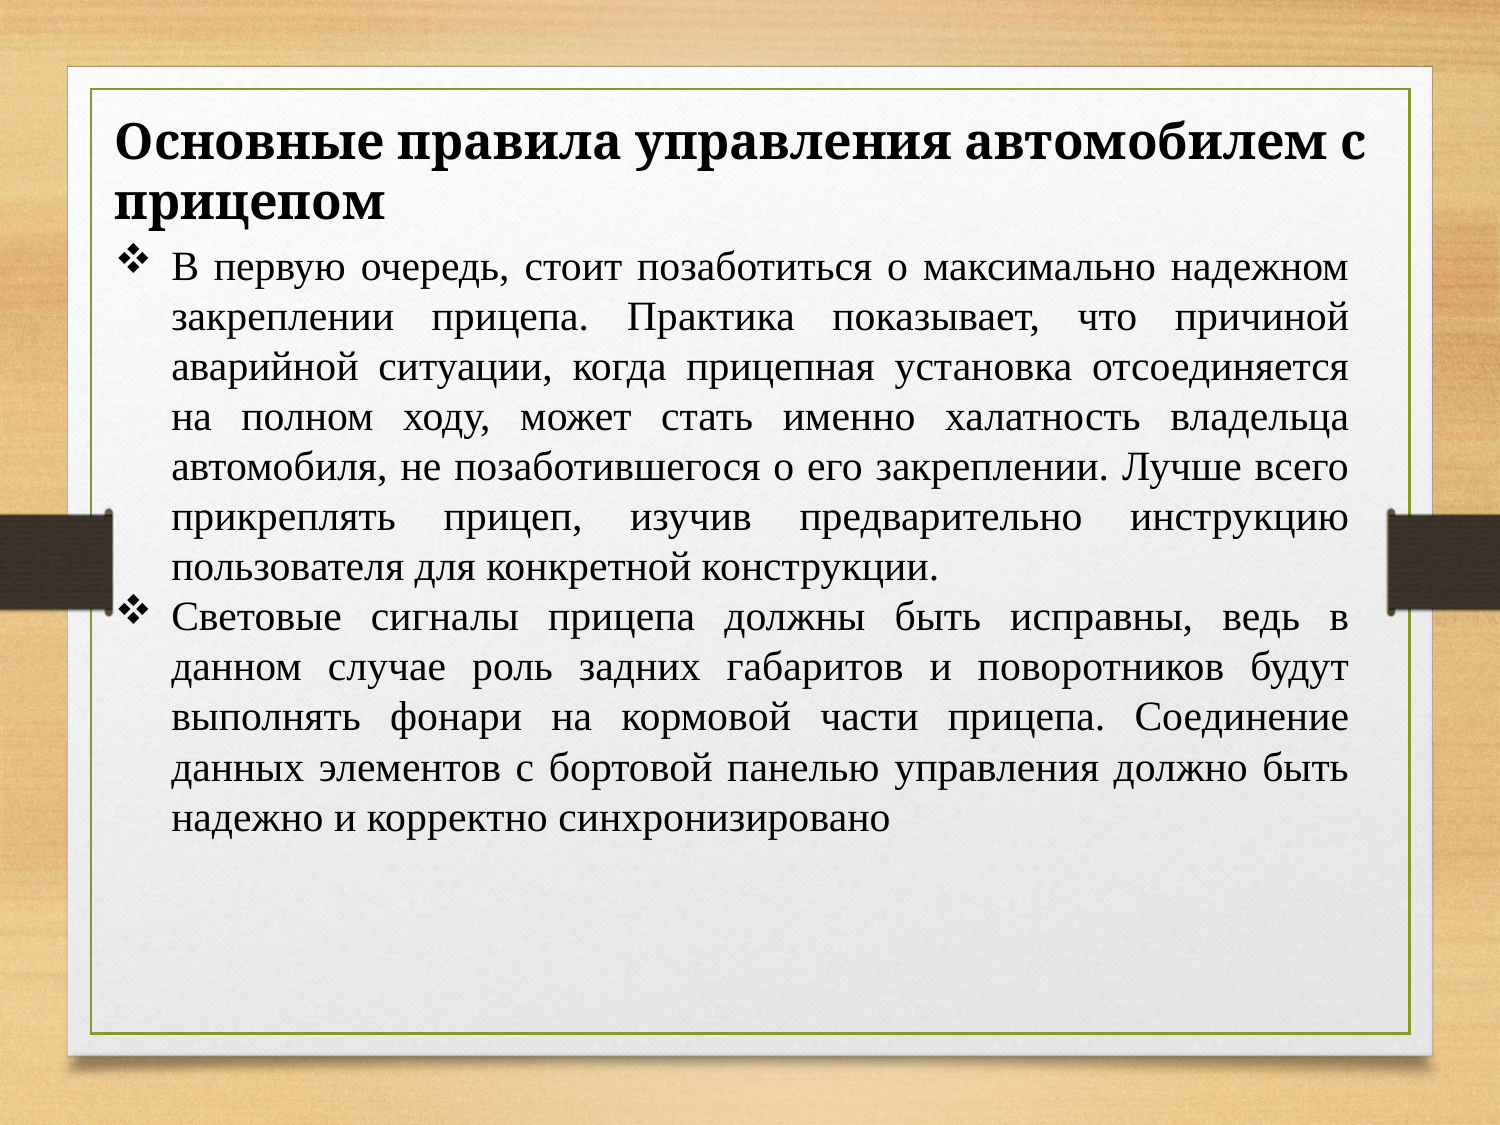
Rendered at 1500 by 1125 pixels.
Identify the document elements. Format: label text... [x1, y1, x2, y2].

text_box Основные правила управления автомобилем с прицепом [100, 101, 1436, 317]
picture [0, 0, 1500, 1125]
text_box В первую очередь, стоит позаботиться о максимально надежном закреплении прицепа. Практика показывает, что причиной аварийной ситуации, когда прицепная установка отсоединяется на полном ходу, может стать именно халатность владельца автомобиля, не позаботившегося о его закреплении. Лучше всего прикреплять прицеп, изучив предварительно инструкцию пользователя для конкретной конструкции. Световые сигналы прицепа должны быть исправны, ведь в данном случае роль задних габаритов и поворотников будут выполнять фонари на кормовой части прицепа. Соединение данных элементов с бортовой панелью управления должно быть надежно и корректно синхронизировано [100, 231, 1365, 927]
